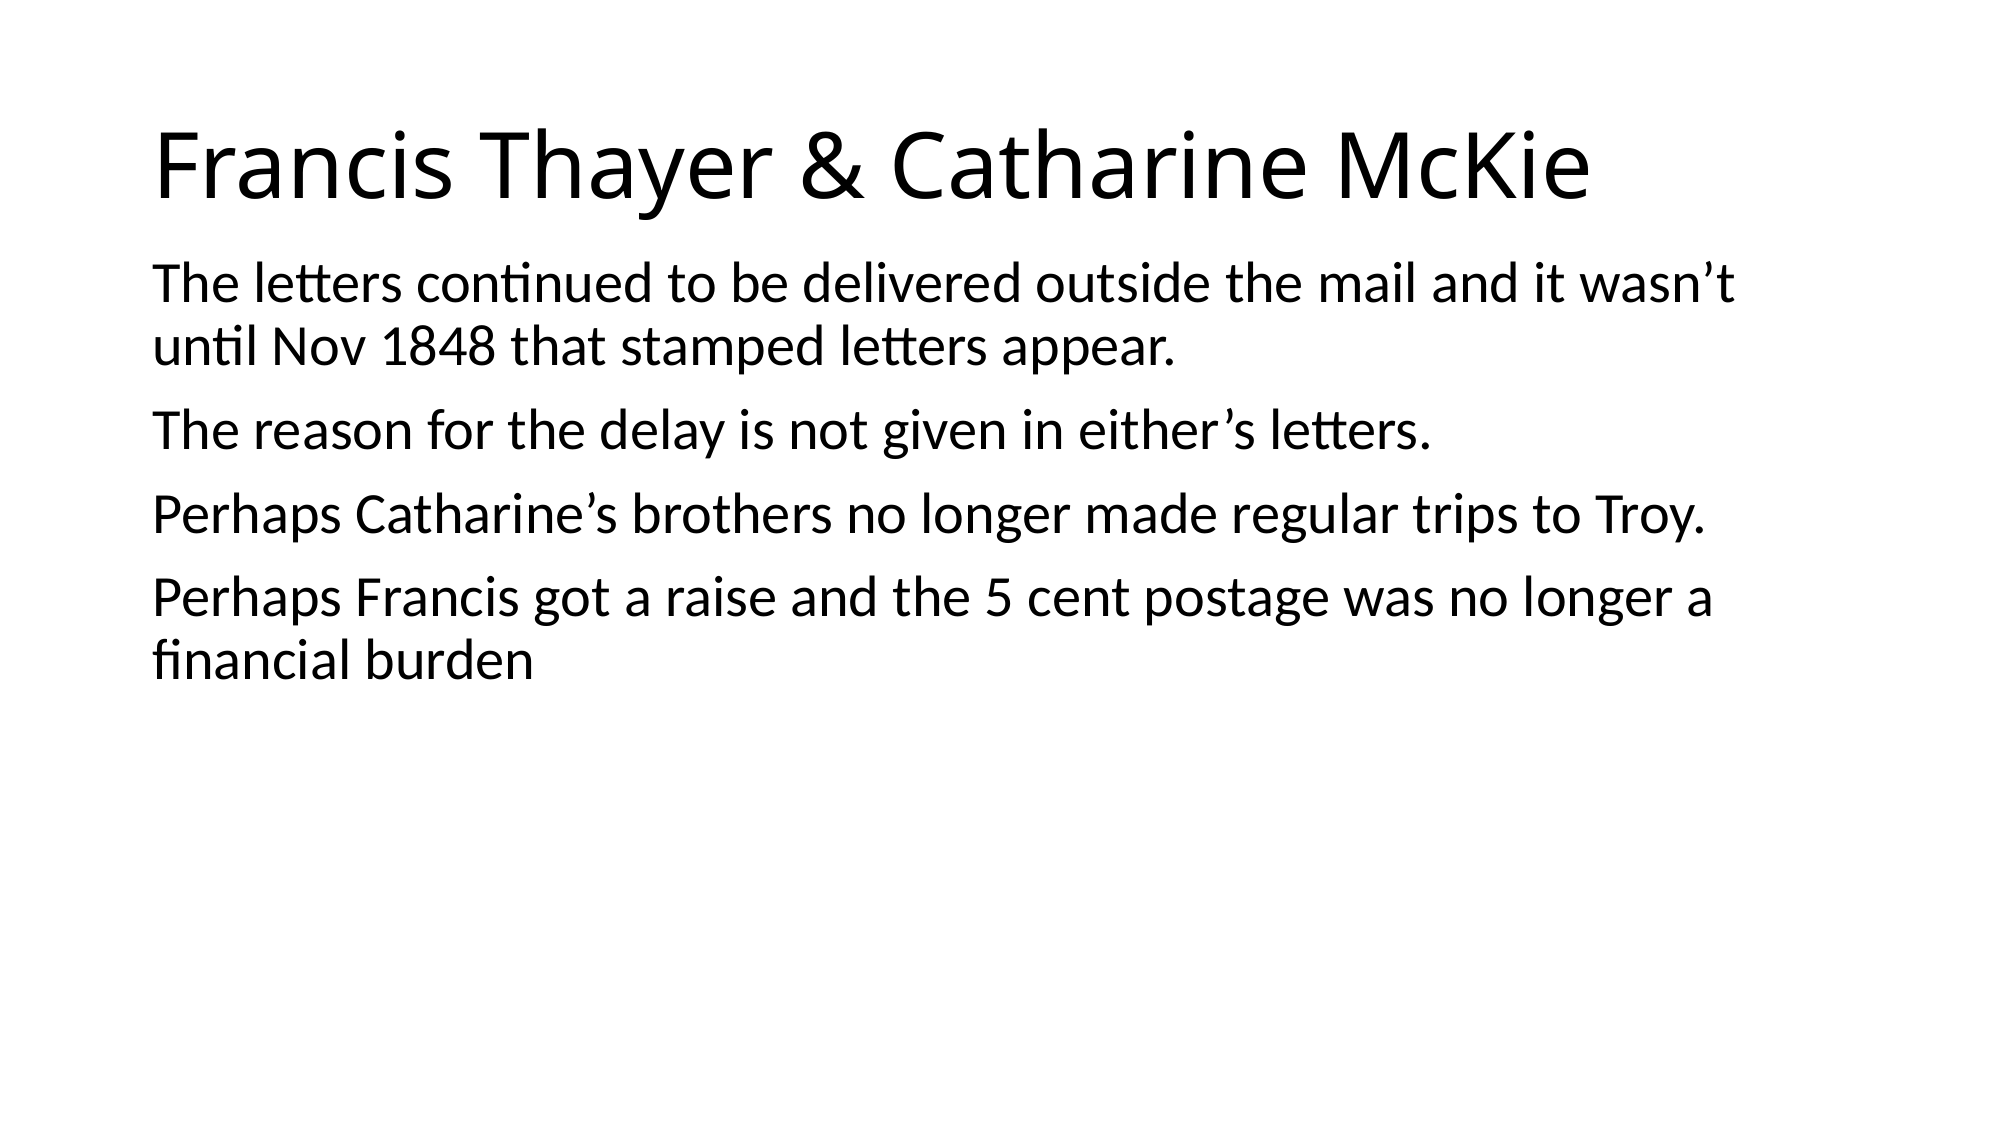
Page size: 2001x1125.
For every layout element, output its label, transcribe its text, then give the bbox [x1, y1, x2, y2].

title Francis Thayer & Catharine McKie [137, 59, 1863, 278]
list The letters continued to be delivered outside the mail and it wasn’t until Nov 1848 that stamped letters appear. The reason for the delay is not given in either’s letters. Perhaps Catharine’s brothers no longer made regular trips to Troy. Perhaps Francis got a raise and the 5 cent postage was no longer a financial burden [137, 245, 1776, 946]
